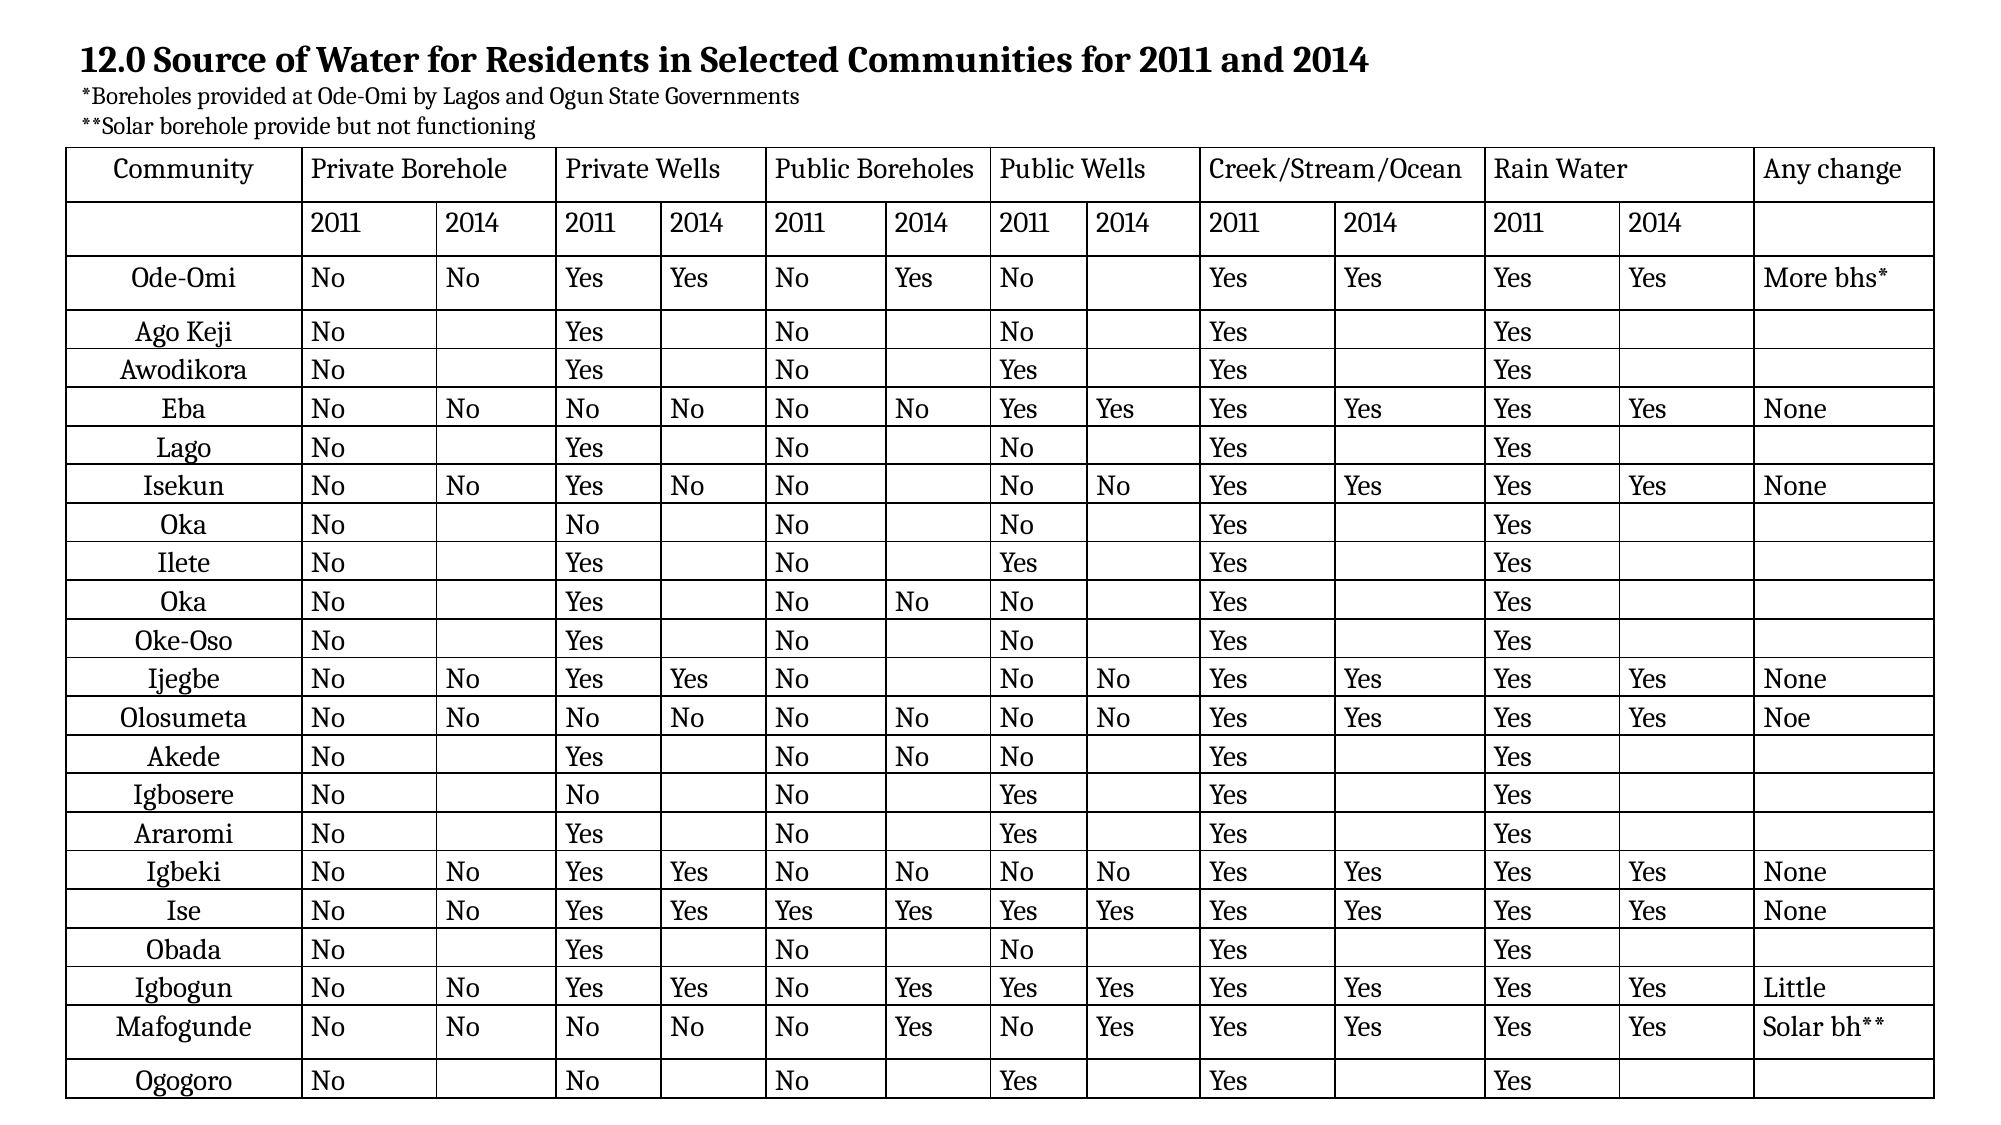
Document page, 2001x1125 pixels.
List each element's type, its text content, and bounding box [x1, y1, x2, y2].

table_cell No [437, 851, 555, 888]
table_cell Yes [1201, 349, 1334, 386]
table_cell No [303, 929, 436, 966]
table_cell Yes [557, 311, 660, 348]
table_cell [1088, 257, 1199, 309]
table_cell No [303, 658, 436, 695]
table_cell Yes [1201, 1060, 1334, 1097]
table_cell [1620, 311, 1753, 348]
table_cell [662, 736, 765, 772]
table_cell No [303, 813, 436, 850]
table_cell [437, 929, 555, 966]
table_cell 2014 [1336, 203, 1484, 255]
table_cell Yes [1201, 388, 1334, 425]
table_cell Yes [1620, 1006, 1753, 1058]
table_cell Yes [991, 542, 1086, 579]
table_cell Yes [1088, 967, 1199, 1004]
table_cell [1336, 542, 1484, 579]
table_cell [1088, 1060, 1199, 1097]
table_cell [1088, 929, 1199, 966]
table_cell Yes [1201, 504, 1334, 541]
table_cell Yes [662, 890, 765, 927]
table_cell No [767, 813, 885, 850]
table_cell Akede [67, 736, 301, 772]
table_cell Yes [887, 1006, 990, 1058]
table_cell [437, 311, 555, 348]
table_cell [1620, 774, 1753, 811]
table_cell Yes [1486, 620, 1619, 657]
table_cell Oke-Oso [67, 620, 301, 657]
table_cell Yes [1486, 697, 1619, 734]
table_cell Yes [1486, 929, 1619, 966]
table_cell Yes [557, 967, 660, 1004]
table_cell Yes [1486, 504, 1619, 541]
table_cell Oka [67, 504, 301, 541]
table_cell Yes [1486, 967, 1619, 1004]
table_cell [1088, 427, 1199, 463]
table_cell [437, 349, 555, 386]
table_cell No [887, 736, 990, 772]
table_cell Yes [557, 257, 660, 309]
table_cell No [991, 504, 1086, 541]
table_cell Yes [1088, 388, 1199, 425]
table_cell 2011 [557, 203, 660, 255]
table_cell [437, 774, 555, 811]
table_cell Yes [1486, 890, 1619, 927]
table_cell Noe [1755, 697, 1933, 734]
table_cell No [1088, 697, 1199, 734]
table_cell No [767, 427, 885, 463]
table_cell Yes [1336, 658, 1484, 695]
table_cell Yes [557, 851, 660, 888]
table_cell [1755, 504, 1933, 541]
table_cell Yes [1336, 465, 1484, 502]
table_cell Yes [1201, 581, 1334, 618]
table_cell Yes [1201, 967, 1334, 1004]
table_cell No [767, 257, 885, 309]
table_cell Lago [67, 427, 301, 463]
table_cell Yes [557, 620, 660, 657]
table_cell [887, 1060, 990, 1097]
table_cell [1755, 203, 1933, 255]
table_cell Yes [1486, 427, 1619, 463]
table_cell [1620, 736, 1753, 772]
table_cell No [991, 257, 1086, 309]
table_cell Yes [991, 349, 1086, 386]
table_cell Yes [1620, 388, 1753, 425]
table_cell [887, 311, 990, 348]
table_cell Obada [67, 929, 301, 966]
table_header Creek/Stream/Ocean [1201, 148, 1484, 201]
table_cell Yes [557, 736, 660, 772]
table_cell Yes [1201, 542, 1334, 579]
table_cell No [887, 581, 990, 618]
table_cell No [303, 542, 436, 579]
table_cell Yes [1088, 890, 1199, 927]
table_cell [1336, 813, 1484, 850]
table_cell Yes [1201, 658, 1334, 695]
table_cell No [303, 697, 436, 734]
table_header Rain Water [1486, 148, 1753, 201]
table_cell Ise [67, 890, 301, 927]
table_cell Yes [1201, 851, 1334, 888]
table_cell [1620, 581, 1753, 618]
table_cell No [1088, 851, 1199, 888]
table_cell No [767, 388, 885, 425]
table_cell No [303, 581, 436, 618]
table_cell No [437, 967, 555, 1004]
table_cell Ijegbe [67, 658, 301, 695]
table_cell No [437, 890, 555, 927]
table_cell Solar bh** [1755, 1006, 1933, 1058]
table_cell Yes [1201, 427, 1334, 463]
table_cell [1336, 736, 1484, 772]
table_cell [1336, 504, 1484, 541]
table_cell No [1088, 465, 1199, 502]
table_cell Yes [557, 427, 660, 463]
table_cell No [303, 967, 436, 1004]
table_cell [1620, 504, 1753, 541]
table_cell Oka [67, 581, 301, 618]
table_cell [662, 542, 765, 579]
table_cell [887, 774, 990, 811]
table_cell No [887, 388, 990, 425]
table_cell No [557, 388, 660, 425]
table_cell No [767, 349, 885, 386]
table_cell 2011 [1201, 203, 1334, 255]
table_cell Yes [1486, 257, 1619, 309]
table_cell Yes [991, 967, 1086, 1004]
table_cell [1336, 311, 1484, 348]
table_cell None [1755, 388, 1933, 425]
table_cell Yes [1486, 388, 1619, 425]
table_cell Yes [1088, 1006, 1199, 1058]
table_cell No [767, 542, 885, 579]
table_cell Yes [1336, 890, 1484, 927]
table_cell Igbogun [67, 967, 301, 1004]
table_cell No [767, 929, 885, 966]
table_cell Ilete [67, 542, 301, 579]
table_cell No [991, 697, 1086, 734]
table_cell Yes [991, 774, 1086, 811]
table_cell Yes [1201, 257, 1334, 309]
table_cell Isekun [67, 465, 301, 502]
table_cell Yes [1201, 465, 1334, 502]
table_cell Yes [557, 465, 660, 502]
table_cell Yes [1620, 658, 1753, 695]
table_cell None [1755, 465, 1933, 502]
table_cell [437, 736, 555, 772]
table_cell [1755, 349, 1933, 386]
table_cell [1620, 620, 1753, 657]
table_cell 2011 [1486, 203, 1619, 255]
table_cell Yes [1336, 851, 1484, 888]
table_cell [1088, 813, 1199, 850]
table_cell No [303, 620, 436, 657]
table_cell Yes [991, 388, 1086, 425]
table_cell None [1755, 658, 1933, 695]
table_cell No [303, 427, 436, 463]
table_cell [1755, 427, 1933, 463]
table_cell Yes [1201, 929, 1334, 966]
table_cell No [303, 736, 436, 772]
table_cell [1755, 813, 1933, 850]
text_box 12.0 Source of Water for Residents in Selected Communities for 2011 and 2014 *Boreholes provided at Ode-Omi by Lagos and Ogun State Governments **Solar borehole provide but not functioning [65, 27, 1791, 147]
table_cell No [557, 697, 660, 734]
table_cell [1755, 620, 1933, 657]
table_header Public Wells [991, 148, 1199, 201]
table_cell [1755, 929, 1933, 966]
table_cell No [303, 774, 436, 811]
table_cell Yes [1201, 620, 1334, 657]
table_cell No [557, 504, 660, 541]
table_cell Yes [1201, 774, 1334, 811]
table_cell None [1755, 851, 1933, 888]
table_cell No [303, 851, 436, 888]
table_cell [887, 542, 990, 579]
table_cell No [303, 349, 436, 386]
table_cell Yes [887, 967, 990, 1004]
table_cell Yes [1336, 967, 1484, 1004]
table_cell Yes [1620, 890, 1753, 927]
table_cell No [767, 311, 885, 348]
table_cell [1620, 349, 1753, 386]
table_cell [1336, 1060, 1484, 1097]
table_cell No [767, 465, 885, 502]
table_cell Yes [557, 890, 660, 927]
table_cell [662, 813, 765, 850]
table_cell No [557, 774, 660, 811]
table_cell No [767, 774, 885, 811]
table_cell Yes [991, 890, 1086, 927]
table_cell Ago Keji [67, 311, 301, 348]
table_cell [662, 1060, 765, 1097]
table_cell No [437, 1006, 555, 1058]
table_cell No [557, 1060, 660, 1097]
table_cell [1755, 774, 1933, 811]
table_cell No [887, 851, 990, 888]
table_cell [1620, 813, 1753, 850]
table_cell No [557, 1006, 660, 1058]
table_cell Yes [1486, 1006, 1619, 1058]
table_cell Awodikora [67, 349, 301, 386]
table_cell No [303, 388, 436, 425]
table_cell Yes [662, 658, 765, 695]
table_cell Yes [557, 349, 660, 386]
table_cell [887, 427, 990, 463]
table_cell No [437, 257, 555, 309]
table_cell [887, 620, 990, 657]
table_cell [1755, 311, 1933, 348]
table_cell 2014 [887, 203, 990, 255]
table_cell No [437, 388, 555, 425]
table_cell Yes [1201, 311, 1334, 348]
table_cell Yes [1336, 697, 1484, 734]
table_cell [662, 774, 765, 811]
table_cell [1755, 542, 1933, 579]
table_cell [1755, 1060, 1933, 1097]
table_cell No [303, 465, 436, 502]
table_cell [662, 427, 765, 463]
table_cell 2014 [1088, 203, 1199, 255]
table_cell More bhs* [1755, 257, 1933, 309]
table_cell [887, 929, 990, 966]
table_cell No [991, 851, 1086, 888]
table_cell No [437, 465, 555, 502]
table_cell [1620, 542, 1753, 579]
table_cell Yes [1486, 581, 1619, 618]
table_cell Ogogoro [67, 1060, 301, 1097]
table_cell 2011 [991, 203, 1086, 255]
table_cell Olosumeta [67, 697, 301, 734]
table_cell Yes [1620, 257, 1753, 309]
table_cell Yes [1336, 1006, 1484, 1058]
table_cell [1620, 1060, 1753, 1097]
table_cell No [991, 465, 1086, 502]
table_cell Little [1755, 967, 1933, 1004]
table_cell Yes [1486, 851, 1619, 888]
table_cell [887, 465, 990, 502]
table_cell [1088, 349, 1199, 386]
table_cell [1088, 581, 1199, 618]
table_cell Araromi [67, 813, 301, 850]
table_cell No [767, 697, 885, 734]
table_cell [1336, 581, 1484, 618]
table_cell Yes [662, 257, 765, 309]
table_cell [887, 504, 990, 541]
table_cell No [303, 311, 436, 348]
table_cell No [303, 257, 436, 309]
table_cell [1755, 581, 1933, 618]
table_cell [437, 581, 555, 618]
table_cell Yes [1201, 736, 1334, 772]
table_cell Eba [67, 388, 301, 425]
table_cell [887, 349, 990, 386]
table_cell [1088, 620, 1199, 657]
table_cell Ode-Omi [67, 257, 301, 309]
table_cell No [767, 504, 885, 541]
table_cell Yes [1486, 774, 1619, 811]
table_cell Yes [1486, 542, 1619, 579]
table_cell Yes [887, 257, 990, 309]
table_cell No [767, 581, 885, 618]
table_cell 2014 [1620, 203, 1753, 255]
table_cell 2014 [437, 203, 555, 255]
table_cell Yes [1486, 658, 1619, 695]
table_cell None [1755, 890, 1933, 927]
table_cell [1336, 929, 1484, 966]
table_cell No [991, 581, 1086, 618]
table_cell [1336, 427, 1484, 463]
table_cell No [991, 658, 1086, 695]
table_cell Yes [557, 813, 660, 850]
table_cell [67, 203, 301, 255]
table_cell Yes [767, 890, 885, 927]
table_cell No [767, 620, 885, 657]
table_cell [887, 658, 990, 695]
table_cell Yes [1486, 311, 1619, 348]
table_cell No [662, 465, 765, 502]
table_cell No [662, 697, 765, 734]
table_cell No [991, 620, 1086, 657]
table_cell [437, 813, 555, 850]
table_cell [1755, 736, 1933, 772]
table_cell No [767, 736, 885, 772]
table_cell [1620, 929, 1753, 966]
table_cell Yes [1336, 257, 1484, 309]
table_cell Yes [1486, 736, 1619, 772]
table_cell No [767, 967, 885, 1004]
table_cell Yes [662, 851, 765, 888]
table_cell Yes [887, 890, 990, 927]
table_cell Yes [991, 813, 1086, 850]
table_cell Yes [1620, 851, 1753, 888]
table_cell No [991, 736, 1086, 772]
table_cell Yes [1201, 890, 1334, 927]
table_cell No [662, 388, 765, 425]
table_cell No [303, 504, 436, 541]
table_cell Yes [1201, 1006, 1334, 1058]
table_cell [1088, 542, 1199, 579]
table_cell Yes [1201, 697, 1334, 734]
table_cell No [767, 851, 885, 888]
table_cell Yes [1620, 967, 1753, 1004]
table_cell [437, 542, 555, 579]
table_cell Mafogunde [67, 1006, 301, 1058]
table_cell Yes [557, 658, 660, 695]
table_cell [1088, 774, 1199, 811]
table_cell [1336, 349, 1484, 386]
table_cell Yes [1620, 697, 1753, 734]
table_cell Yes [991, 1060, 1086, 1097]
table_header Community [67, 148, 301, 201]
table_header Public Boreholes [767, 148, 990, 201]
table_cell No [303, 1060, 436, 1097]
table_cell No [991, 929, 1086, 966]
table_cell Yes [1486, 813, 1619, 850]
table_header Any change [1755, 148, 1933, 201]
table_cell No [662, 1006, 765, 1058]
table_cell [887, 813, 990, 850]
table_cell [662, 581, 765, 618]
table_cell No [991, 427, 1086, 463]
table_cell 2011 [767, 203, 885, 255]
table_cell [1336, 774, 1484, 811]
table_cell Igbeki [67, 851, 301, 888]
table_cell Yes [1486, 465, 1619, 502]
table_cell [437, 427, 555, 463]
table_cell No [767, 1006, 885, 1058]
table_cell 2011 [303, 203, 436, 255]
table_cell No [887, 697, 990, 734]
table_cell [1336, 620, 1484, 657]
table_cell Yes [557, 542, 660, 579]
table_cell Yes [1201, 813, 1334, 850]
table_cell [437, 1060, 555, 1097]
table_cell No [1088, 658, 1199, 695]
table_cell No [437, 697, 555, 734]
table_cell Yes [1486, 1060, 1619, 1097]
table_cell Yes [1336, 388, 1484, 425]
table_cell No [303, 890, 436, 927]
table_cell [662, 504, 765, 541]
table_cell [1088, 504, 1199, 541]
table_cell Yes [662, 967, 765, 1004]
table_cell Yes [557, 581, 660, 618]
table_cell [1620, 427, 1753, 463]
table_cell [1088, 311, 1199, 348]
table_cell No [437, 658, 555, 695]
table_cell [1088, 736, 1199, 772]
table_cell 2014 [662, 203, 765, 255]
table_cell No [991, 1006, 1086, 1058]
table_cell [437, 620, 555, 657]
table_cell [662, 620, 765, 657]
table_cell [662, 929, 765, 966]
table_cell Igbosere [67, 774, 301, 811]
table_cell [437, 504, 555, 541]
table_cell [662, 311, 765, 348]
table_cell Yes [557, 929, 660, 966]
table_cell No [767, 1060, 885, 1097]
table_header Private Wells [557, 148, 765, 201]
table_cell Yes [1486, 349, 1619, 386]
table_cell No [303, 1006, 436, 1058]
table_cell No [991, 311, 1086, 348]
table_cell No [767, 658, 885, 695]
table_header Private Borehole [303, 148, 555, 201]
table_cell Yes [1620, 465, 1753, 502]
table_cell [662, 349, 765, 386]
